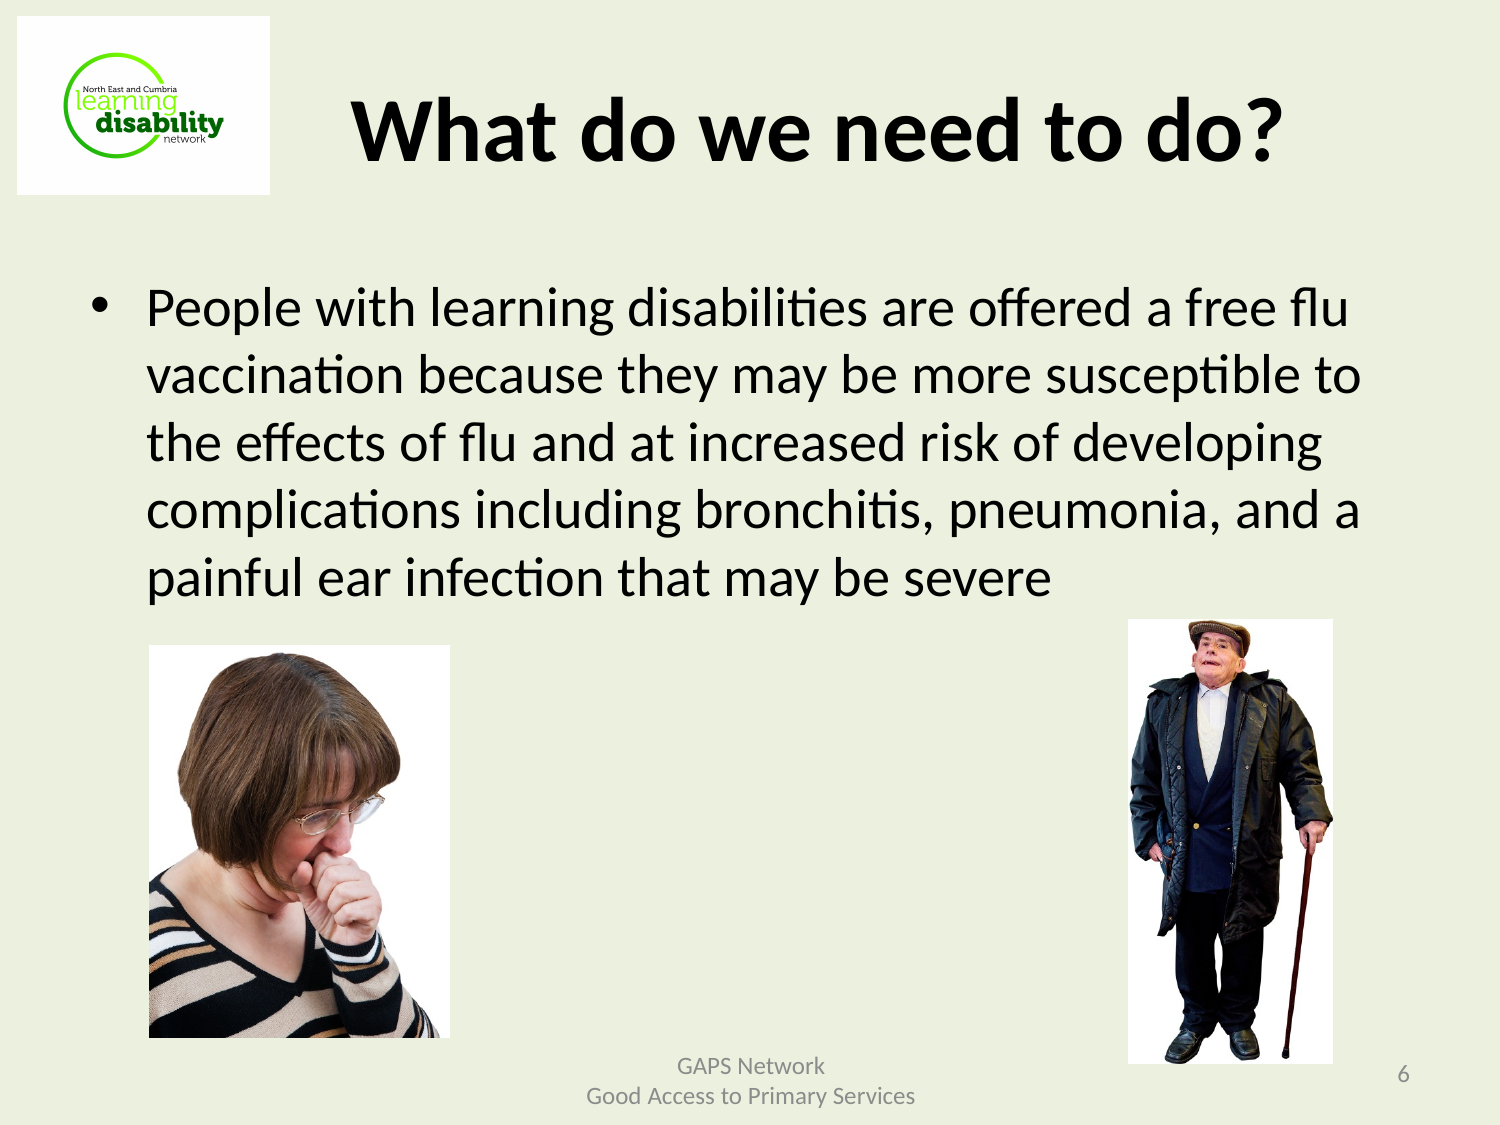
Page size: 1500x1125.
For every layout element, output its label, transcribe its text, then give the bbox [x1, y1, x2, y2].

title What do we need to do? [143, 30, 1494, 219]
footer GAPS Network Good Access to Primary Services [513, 1035, 989, 1095]
picture [1127, 619, 1333, 1064]
picture [17, 16, 270, 195]
list People with learning disabilities are offered a free flu vaccination because they may be more susceptible to the effects of flu and at increased risk of developing complications including bronchitis, pneumonia, and a painful ear infection that may be severe [75, 262, 1425, 1005]
slide_number 6 [1074, 1042, 1425, 1103]
picture [148, 644, 450, 1039]
